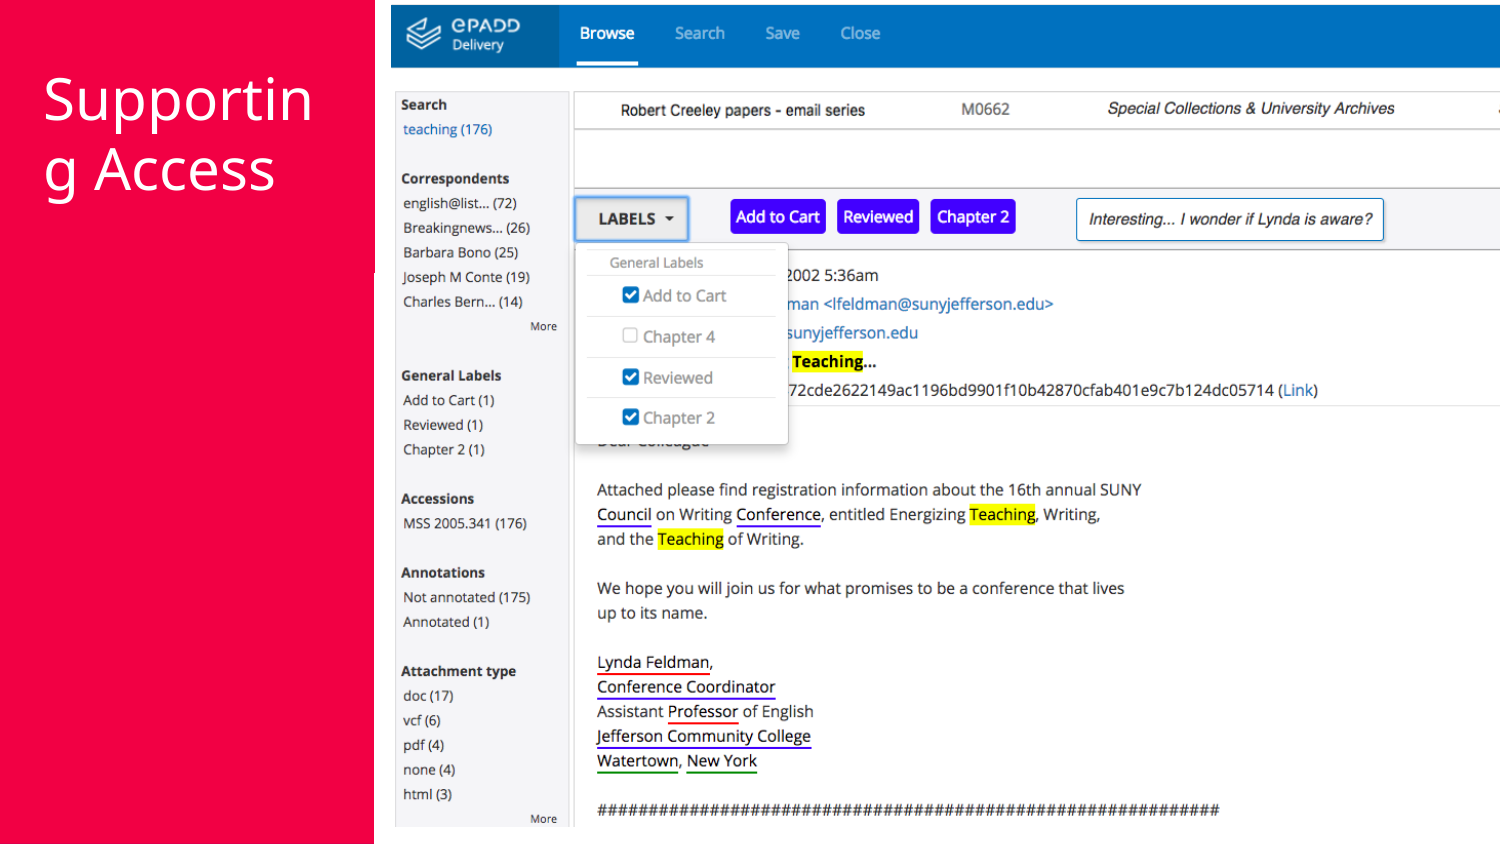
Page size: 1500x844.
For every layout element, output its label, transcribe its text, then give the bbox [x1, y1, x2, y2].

picture [373, 0, 1500, 844]
text_box Supporting Access [28, 46, 344, 145]
